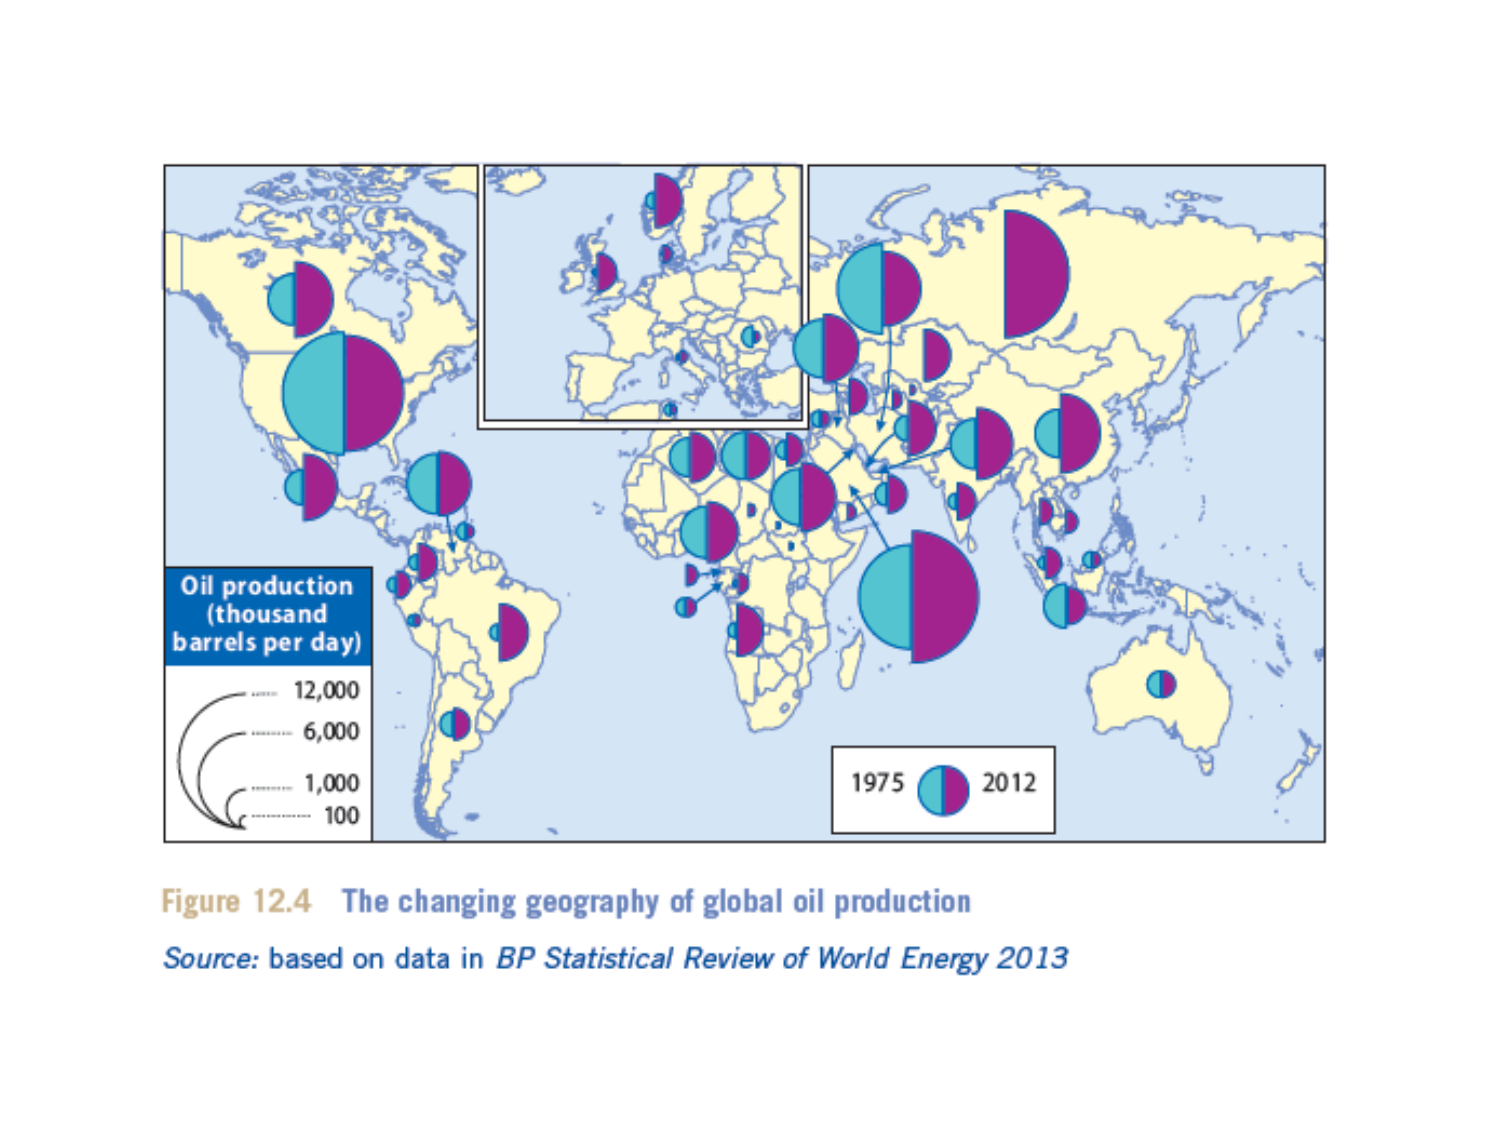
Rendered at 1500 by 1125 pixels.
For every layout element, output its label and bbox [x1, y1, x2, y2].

picture [123, 113, 1400, 1036]
